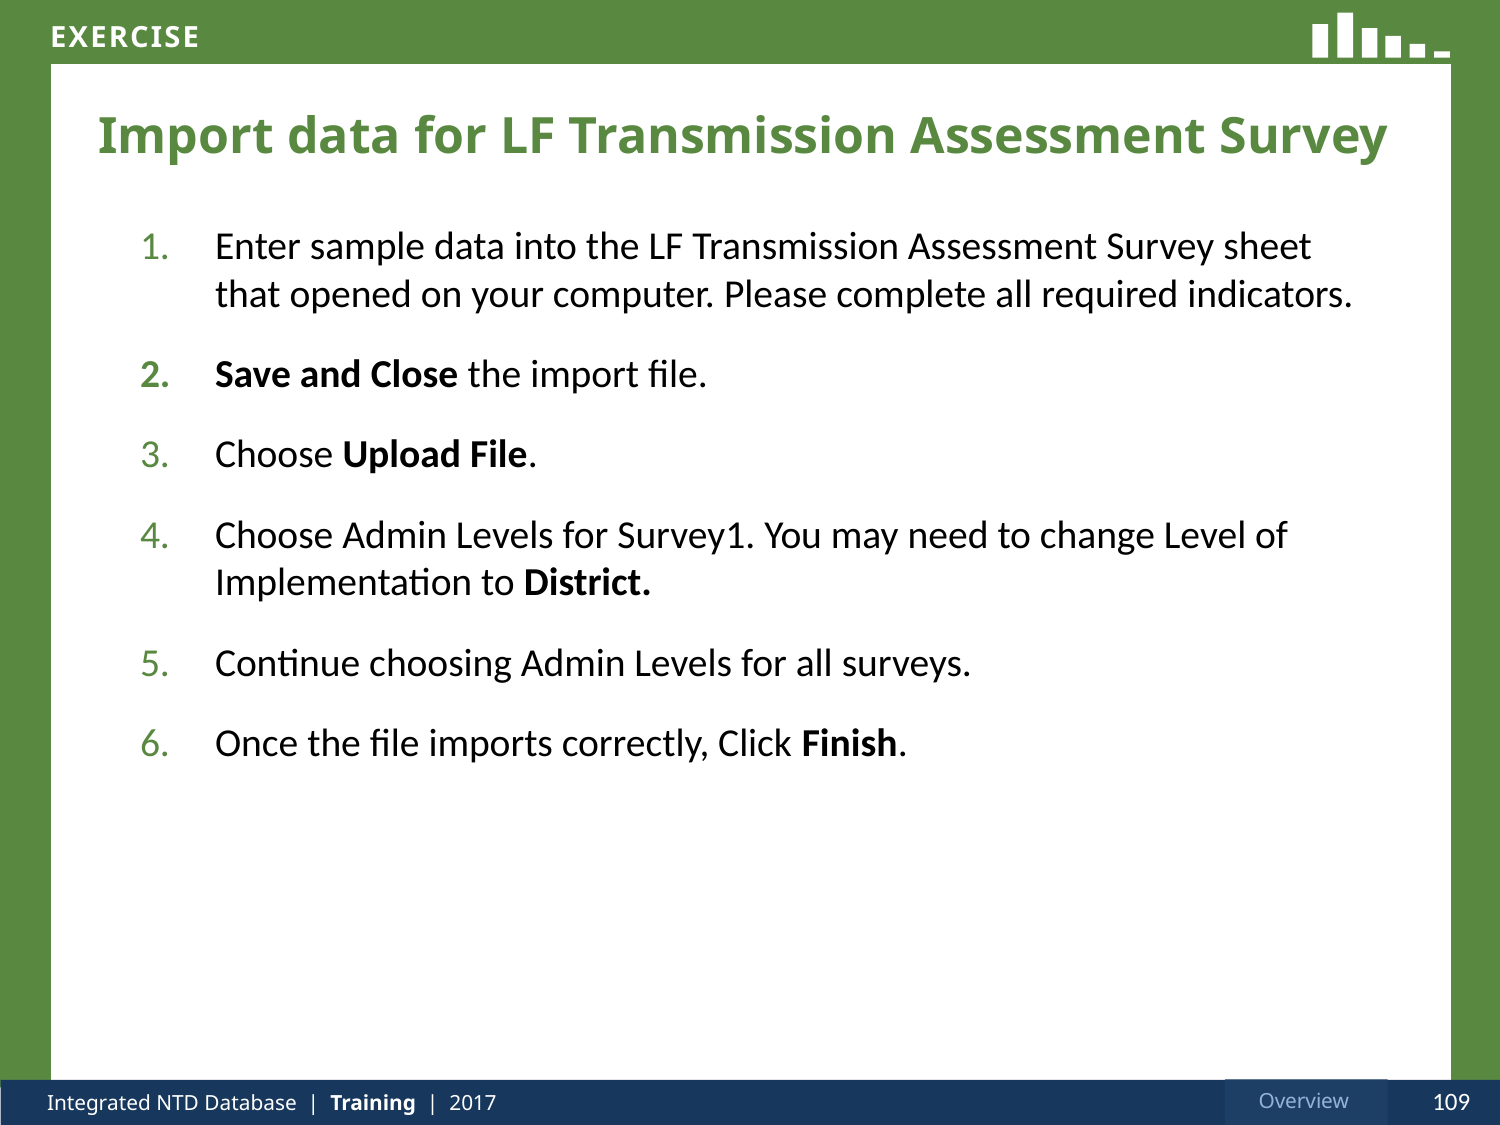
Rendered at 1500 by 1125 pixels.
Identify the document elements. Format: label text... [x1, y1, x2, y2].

title Import data for LF Transmission Assessment Survey [50, 75, 1450, 193]
list Enter sample data into the LF Transmission Assessment Survey sheet that opened on your computer. Please complete all required indicators. Save and Close the import file. Choose Upload File. Choose Admin Levels for Survey1. You may need to change Level of Implementation to District. Continue choosing Admin Levels for all surveys. Once the file imports correctly, Click Finish. [125, 212, 1388, 1025]
